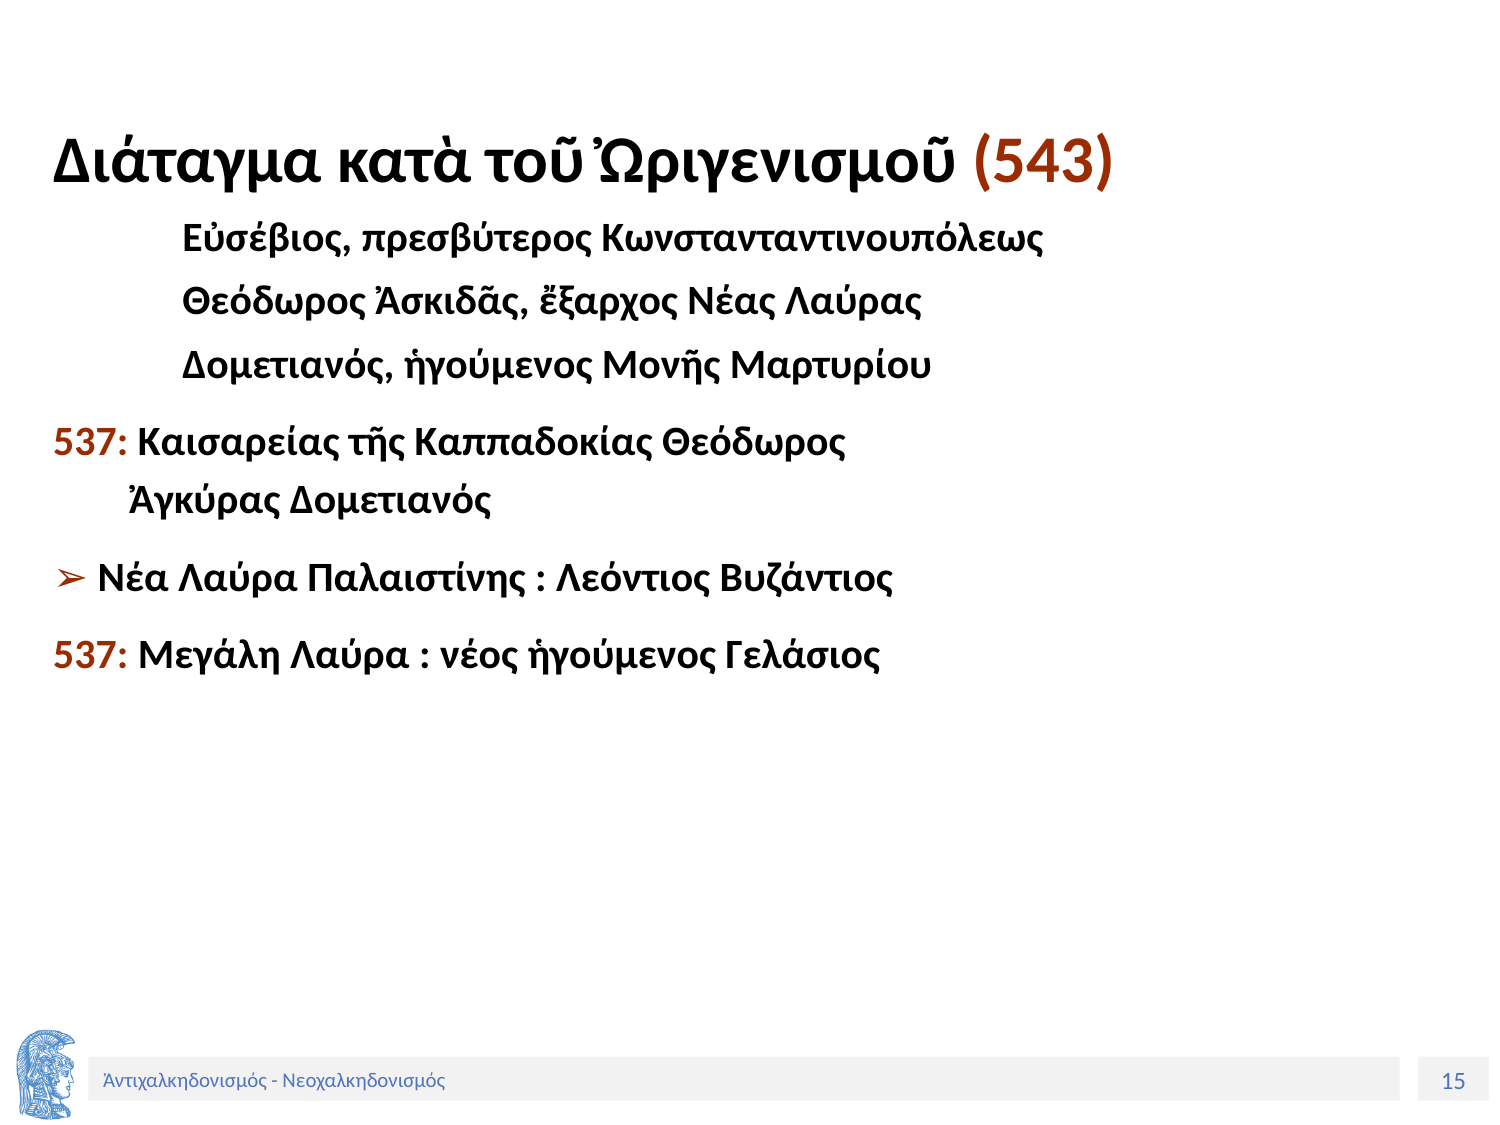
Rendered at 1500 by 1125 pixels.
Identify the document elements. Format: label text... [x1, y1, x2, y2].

list Διάταγμα κατὰ τοῦ Ὠριγενισμοῦ (543) Εὐσέβιος, πρεσβύτερος Κωνστανταντινουπόλεως Θεόδωρος Ἀσκιδᾶς, ἔξαρχος Νέας Λαύρας Δομετιανός, ἡγούμενος Μονῆς Μαρτυρίου 537: Καισαρείας τῆς Καππαδοκίας Θεόδωρος Ἀγκύρας Δομετιανός ➢ Νέα Λαύρα Παλαιστίνης : Λεόντιος Βυζάντιος 537: Μεγάλη Λαύρα : νέος ἡγούμενος Γελάσιος [38, 108, 1467, 1009]
picture [9, 1026, 81, 1120]
